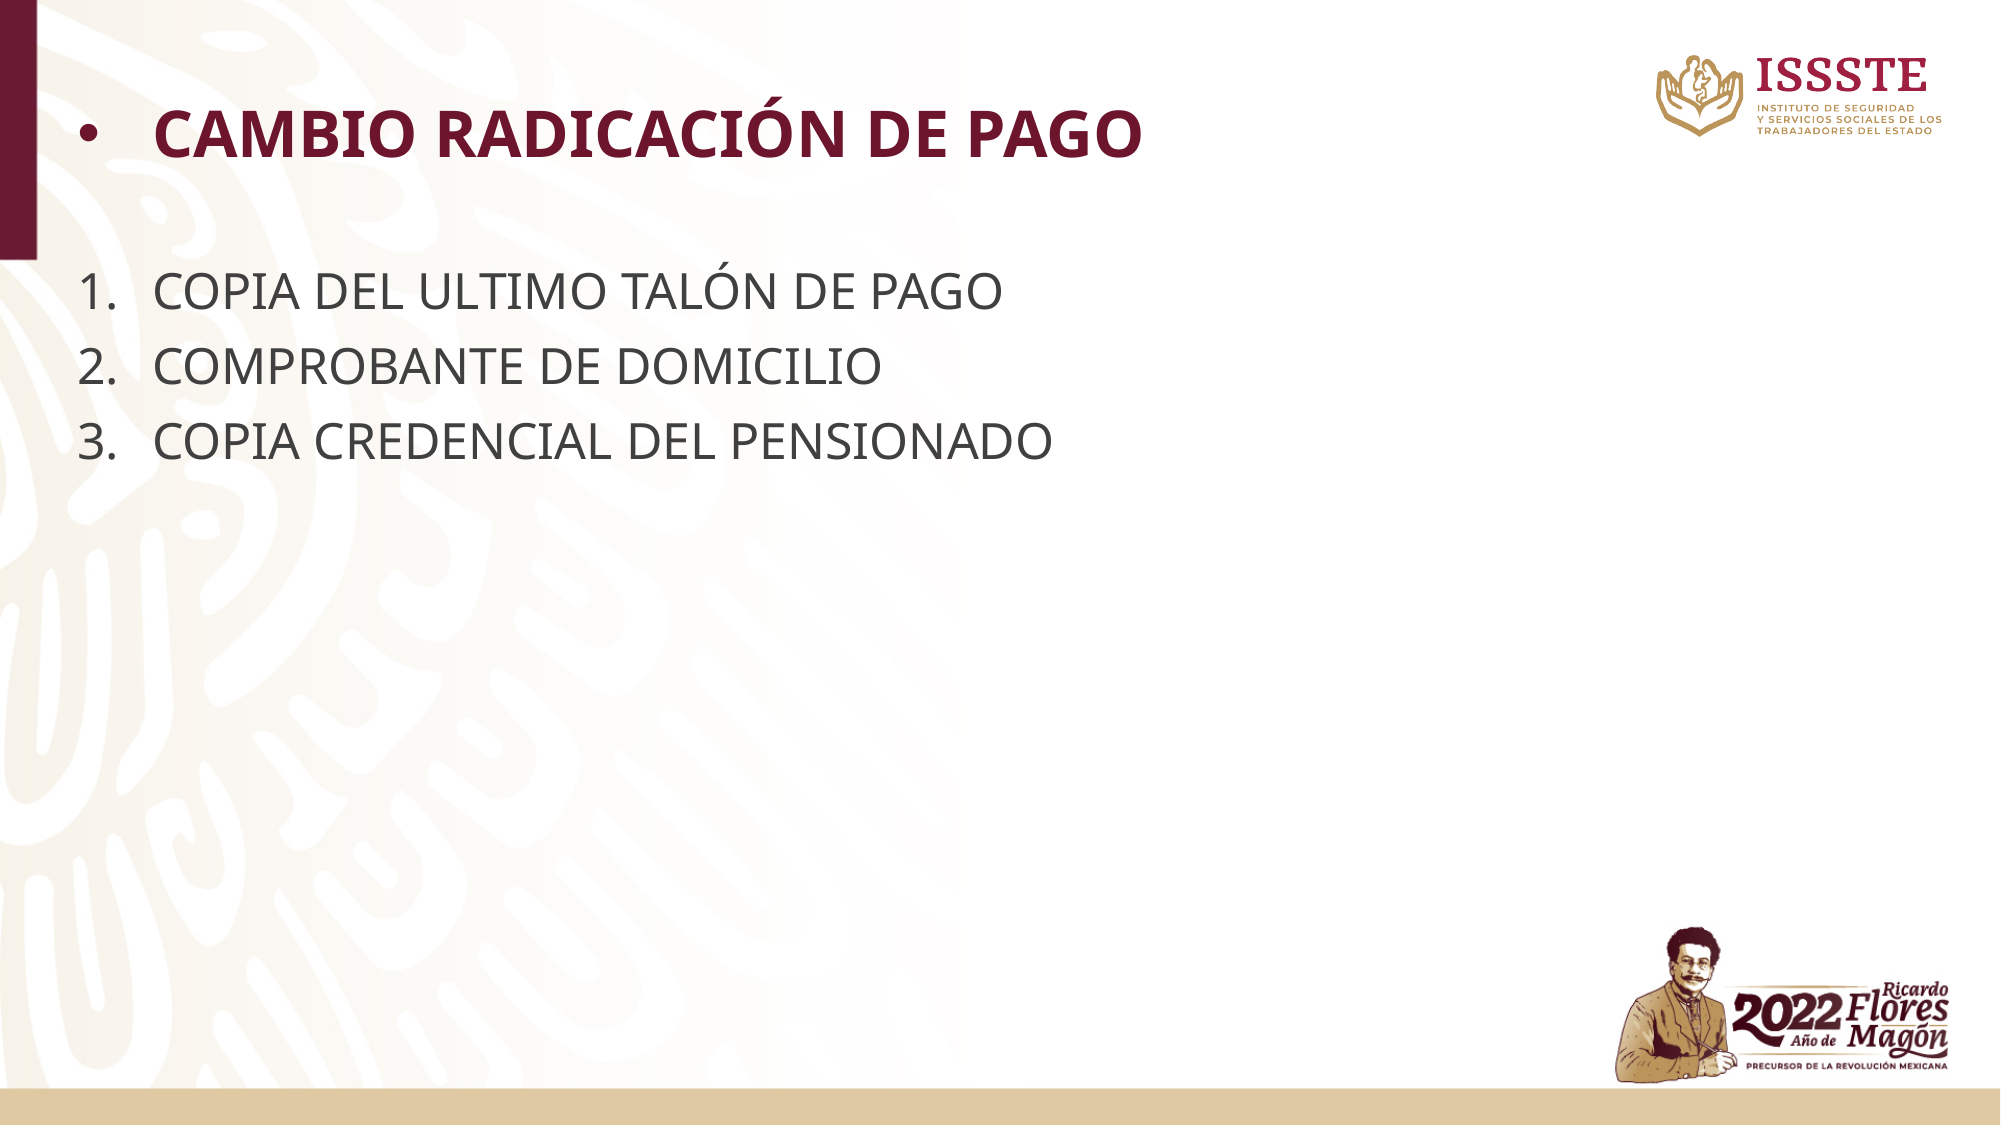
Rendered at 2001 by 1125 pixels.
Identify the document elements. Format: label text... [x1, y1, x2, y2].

picture [0, 0, 2001, 1125]
list CAMBIO RADICACIÓN DE PAGO COPIA DEL ULTIMO TALÓN DE PAGO COMPROBANTE DE DOMICILIO COPIA CREDENCIAL DEL PENSIONADO [62, 94, 1789, 1014]
